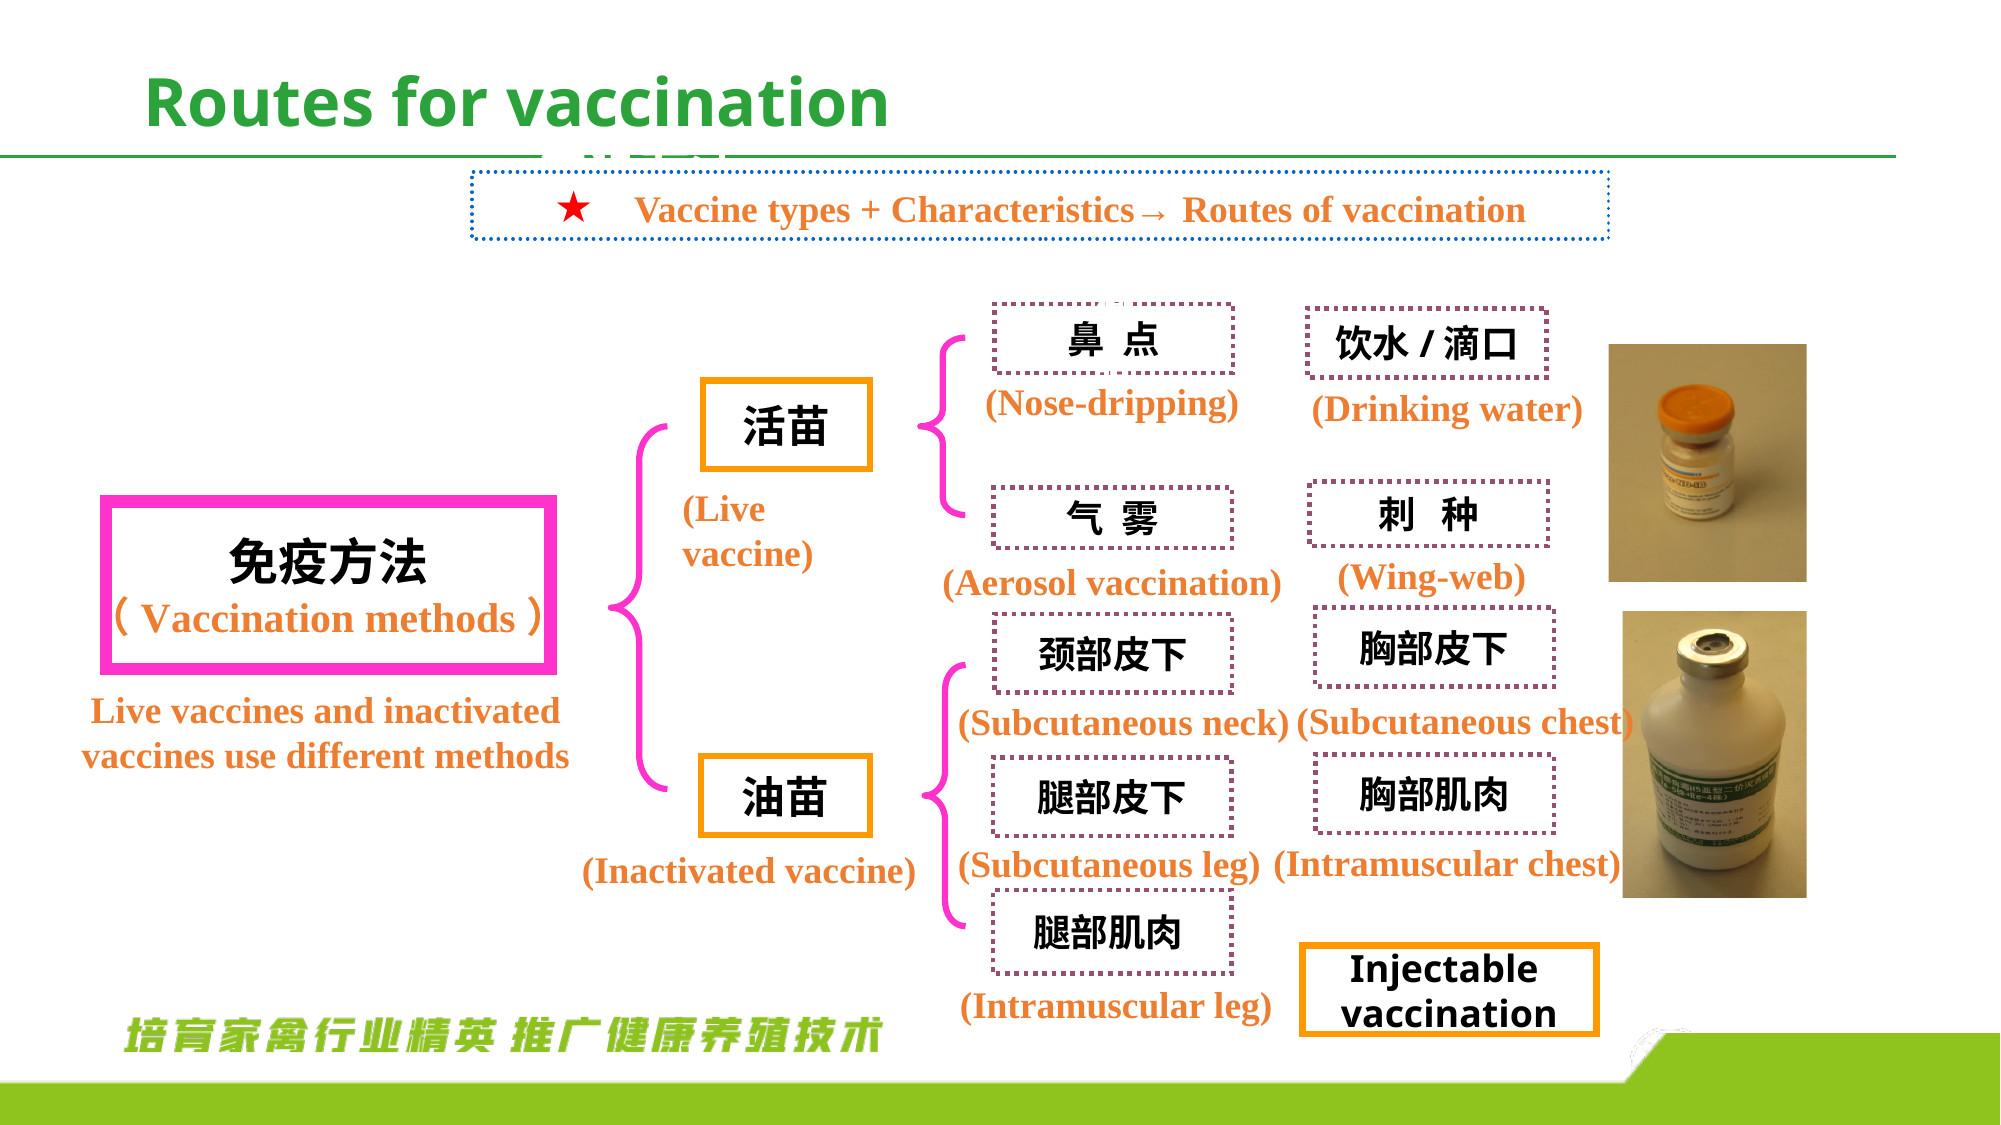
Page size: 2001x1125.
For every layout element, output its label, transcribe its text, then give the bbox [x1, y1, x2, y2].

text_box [40, 171, 1807, 1035]
text_box Routes for vaccination [129, 61, 1355, 149]
text_box 免疫方法 [502, 120, 1455, 171]
picture [63, 1035, 928, 1090]
